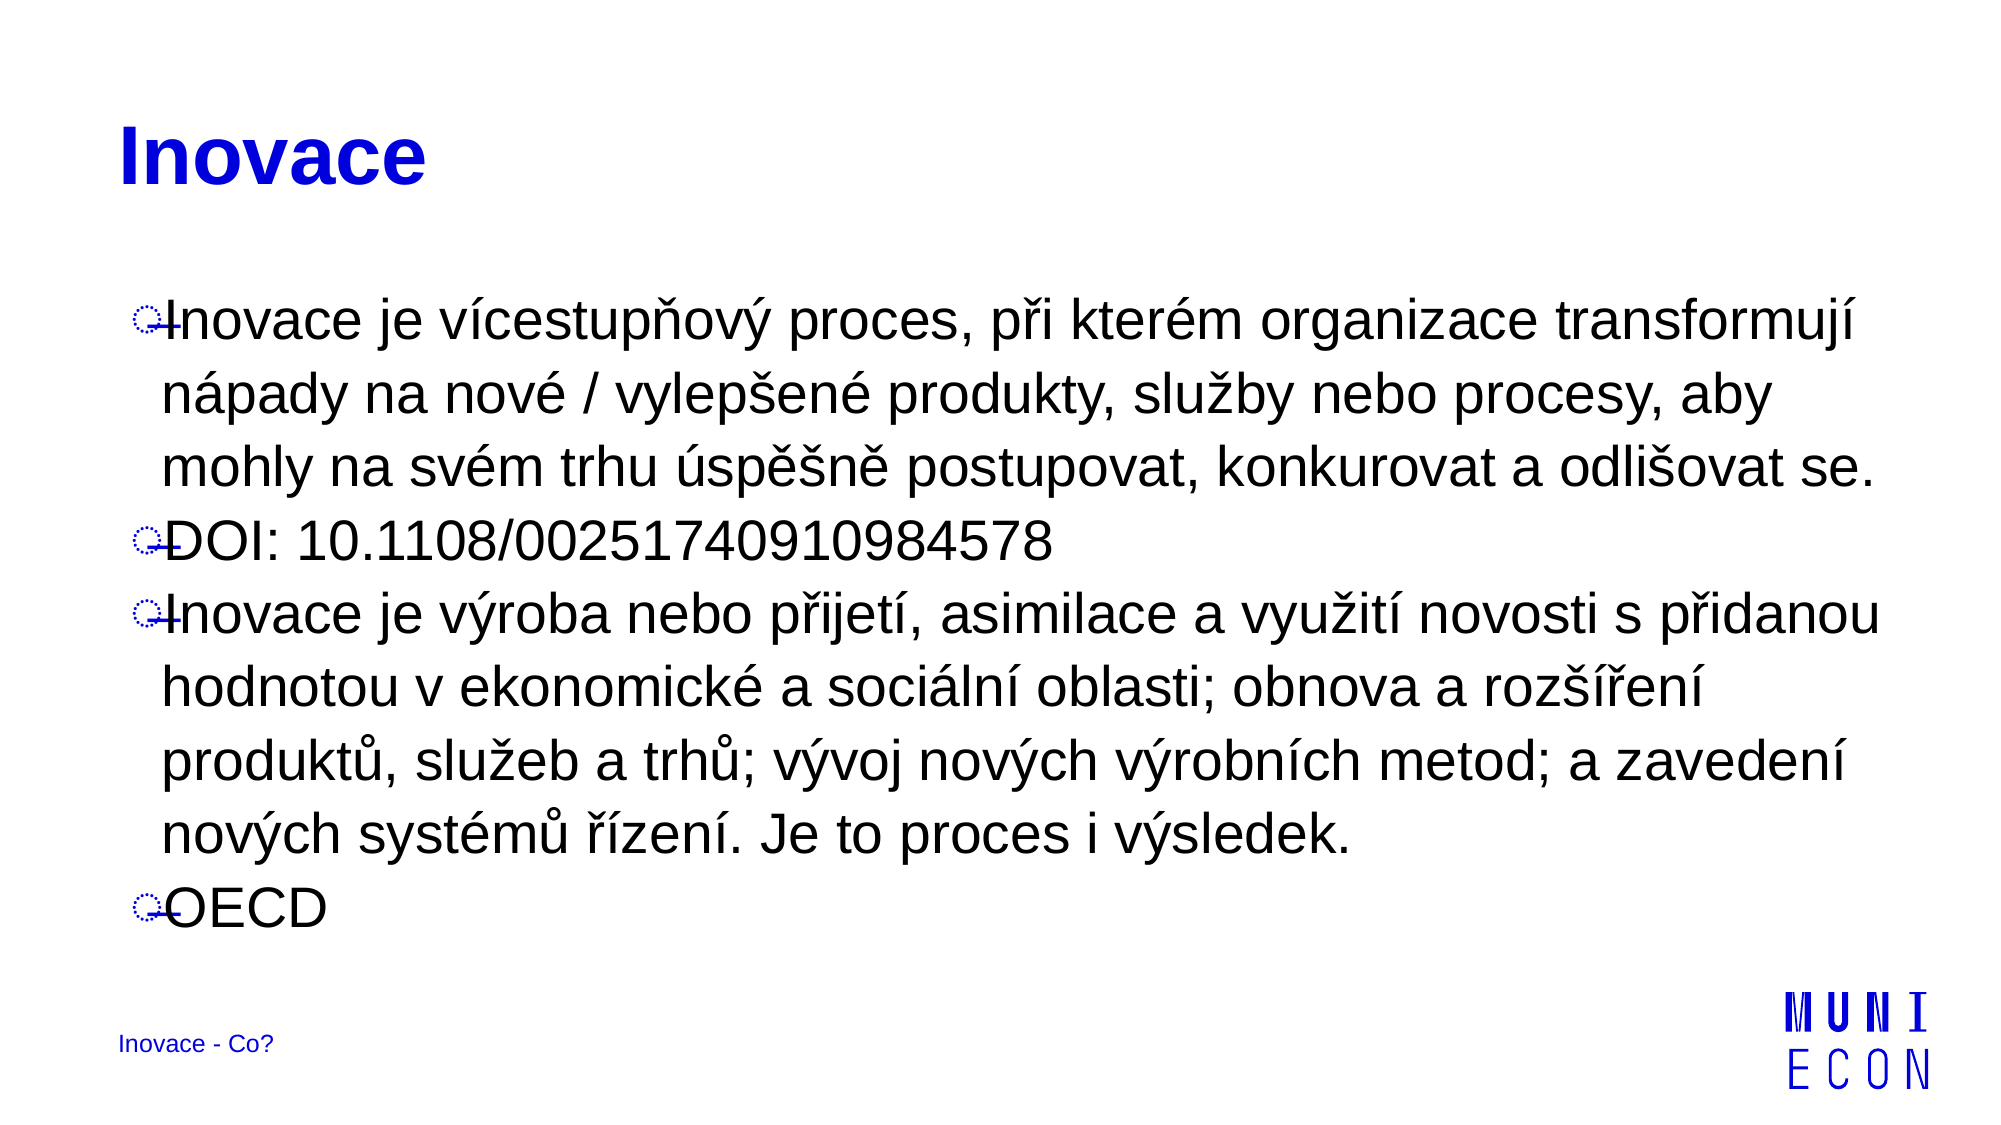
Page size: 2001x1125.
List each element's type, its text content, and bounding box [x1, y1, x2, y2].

title Inovace [118, 118, 1883, 193]
list Inovace je vícestupňový proces, při kterém organizace transformují nápady na nové / vylepšené produkty, služby nebo procesy, aby mohly na svém trhu úspěšně postupovat, konkurovat a odlišovat se. DOI: 10.1108/00251740910984578 Inovace je výroba nebo přijetí, asimilace a využití novosti s přidanou hodnotou v ekonomické a sociální oblasti; obnova a rozšíření produktů, služeb a trhů; vývoj nových výrobních metod; a zavedení nových systémů řízení. Je to proces i výsledek. OECD [118, 277, 1883, 957]
footer Inovace - Co? [118, 1021, 1418, 1063]
